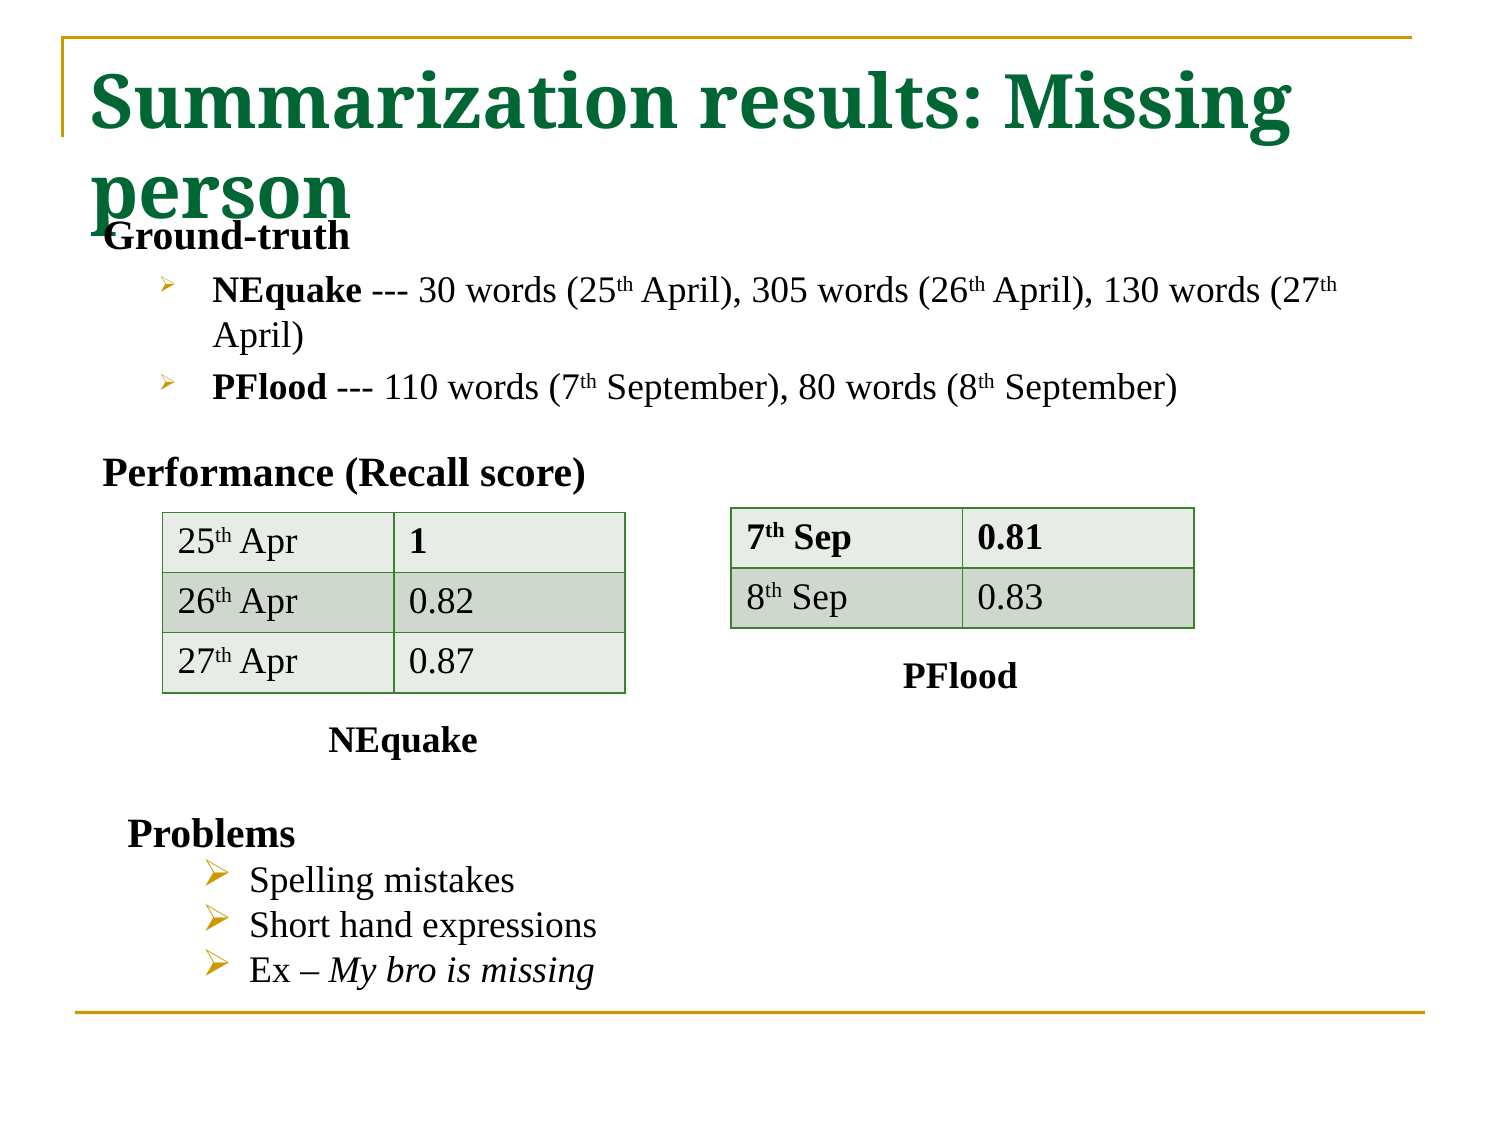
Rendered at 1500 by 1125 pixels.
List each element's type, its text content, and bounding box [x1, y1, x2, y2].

table_cell 8th Sep [732, 569, 962, 627]
text_box Problems Spelling mistakes Short hand expressions Ex – My bro is missing [112, 797, 1363, 998]
text_box Performance (Recall score) [87, 437, 1425, 803]
text_box PFlood [888, 643, 1033, 704]
title Summarization results: Missing person [74, 45, 1426, 233]
table_cell 0.82 [395, 573, 624, 632]
table_cell 0.87 [395, 633, 624, 692]
table_header 7th Sep [732, 509, 962, 567]
table_cell 26th Apr [163, 573, 393, 632]
table_cell 0.83 [963, 569, 1193, 627]
text_box NEquake [313, 707, 494, 767]
table_header 25th Apr [163, 513, 393, 572]
table_cell 27th Apr [163, 633, 393, 692]
table_header 0.81 [963, 509, 1193, 567]
list Ground-truth NEquake --- 30 words (25th April), 305 words (26th April), 130 words (27th April) PFlood --- 110 words (7th September), 80 words (8th September) [87, 199, 1438, 463]
table_header 1 [395, 513, 624, 572]
